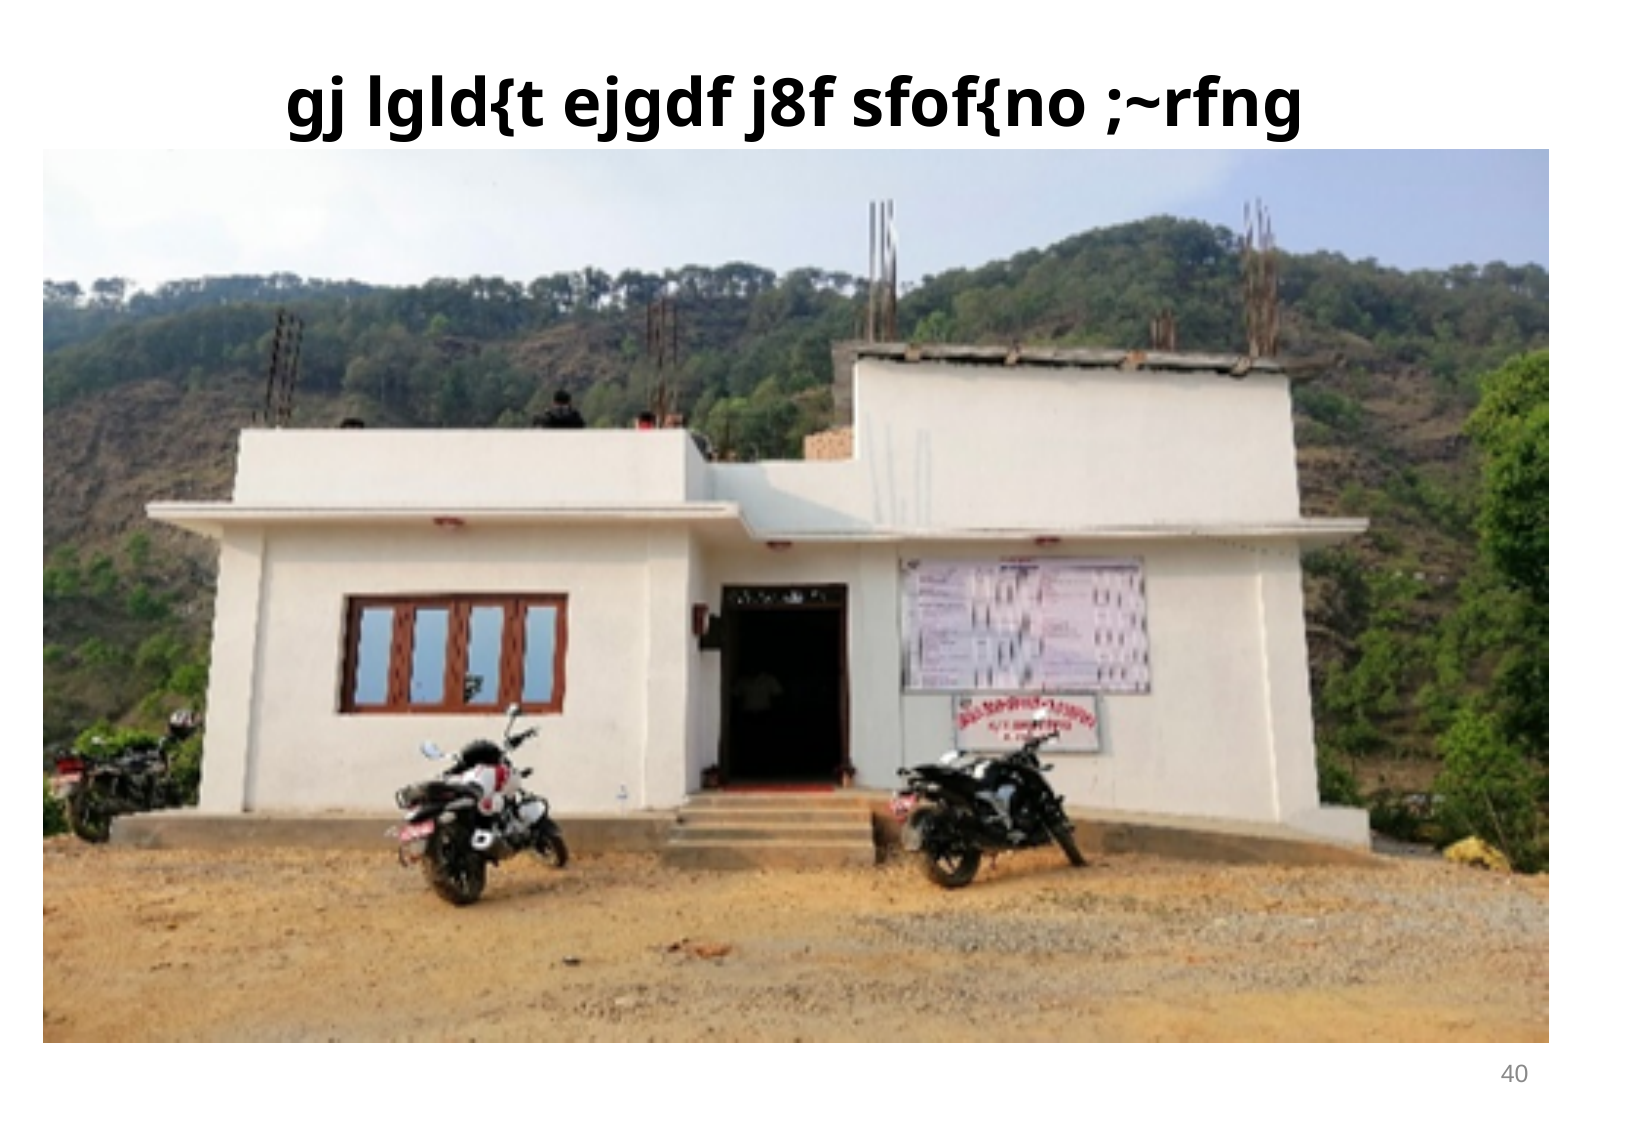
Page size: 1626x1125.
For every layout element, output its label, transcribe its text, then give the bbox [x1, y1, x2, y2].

title gj lgld{t ejgdf j8f sfof{no ;~rfng [42, 50, 1549, 150]
picture [43, 149, 1550, 1043]
slide_number 41 [1164, 1052, 1544, 1103]
